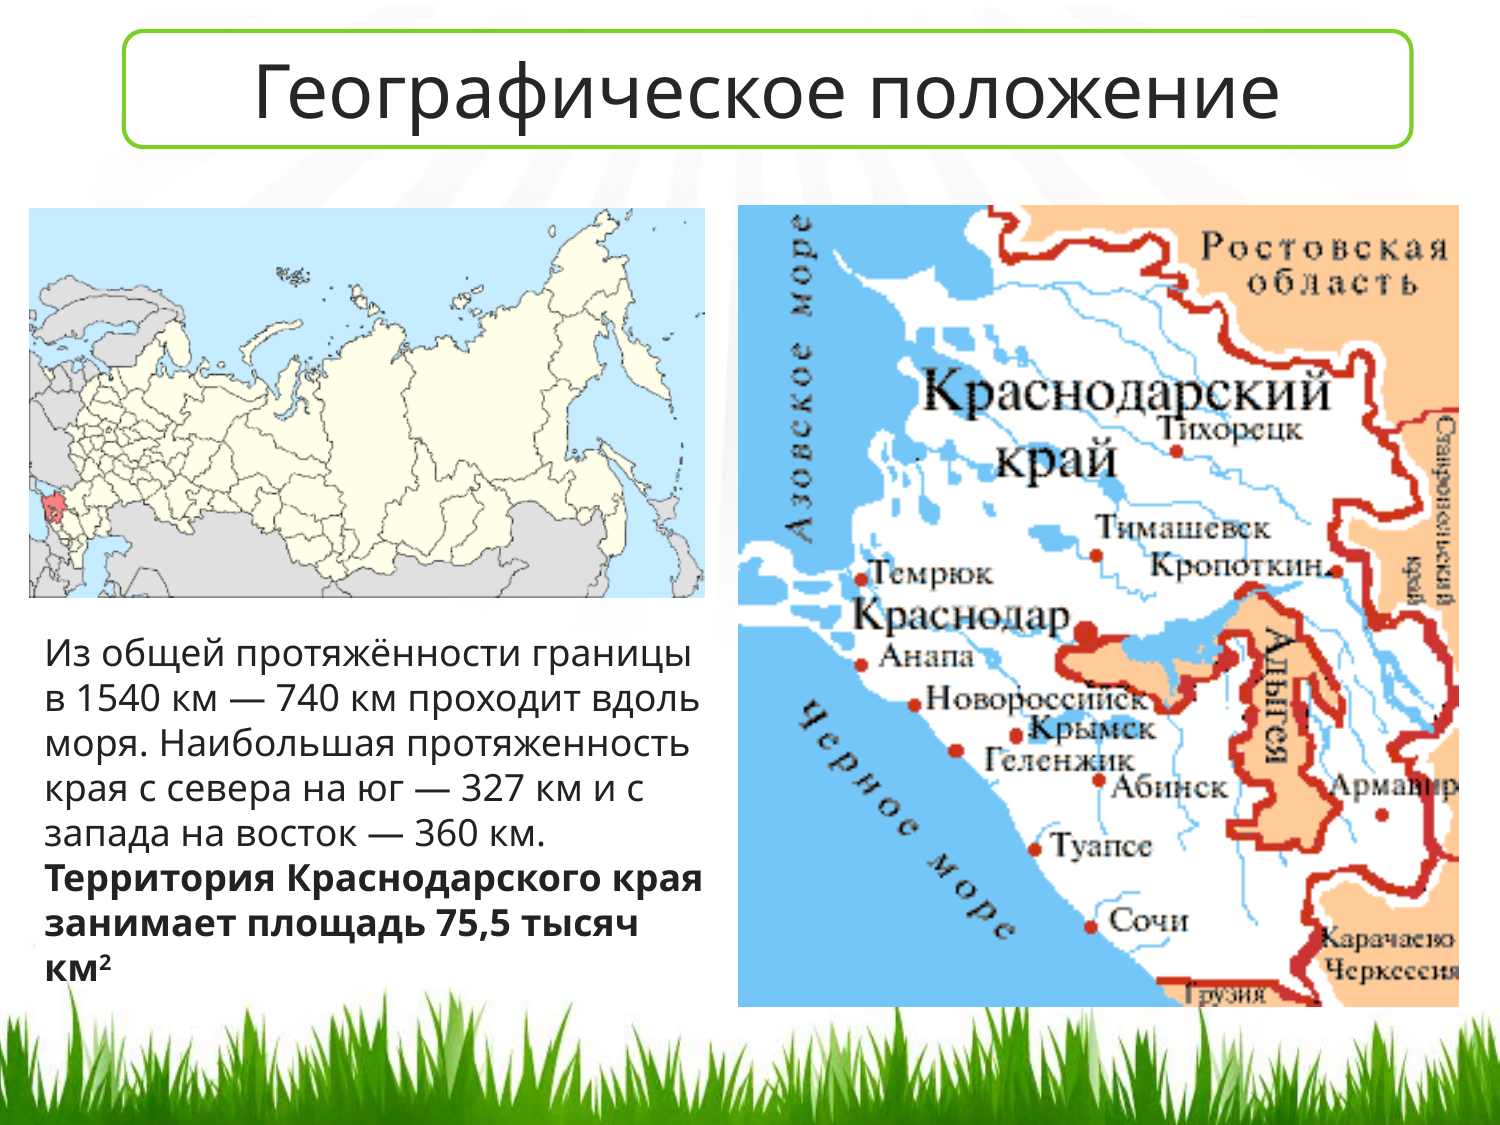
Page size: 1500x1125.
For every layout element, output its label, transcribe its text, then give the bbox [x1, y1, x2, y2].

picture [0, 0, 1500, 1125]
text_box Географическое положение [121, 28, 1414, 150]
text_box Из общей протяжённости границы в 1540 км — 740 км проходит вдоль моря. Наибольшая протяженность края с севера на юг — 327 км и с запада на восток — 360 км. Территория Краснодарского края занимает площадь 75,5 тысяч км2 [29, 621, 727, 997]
